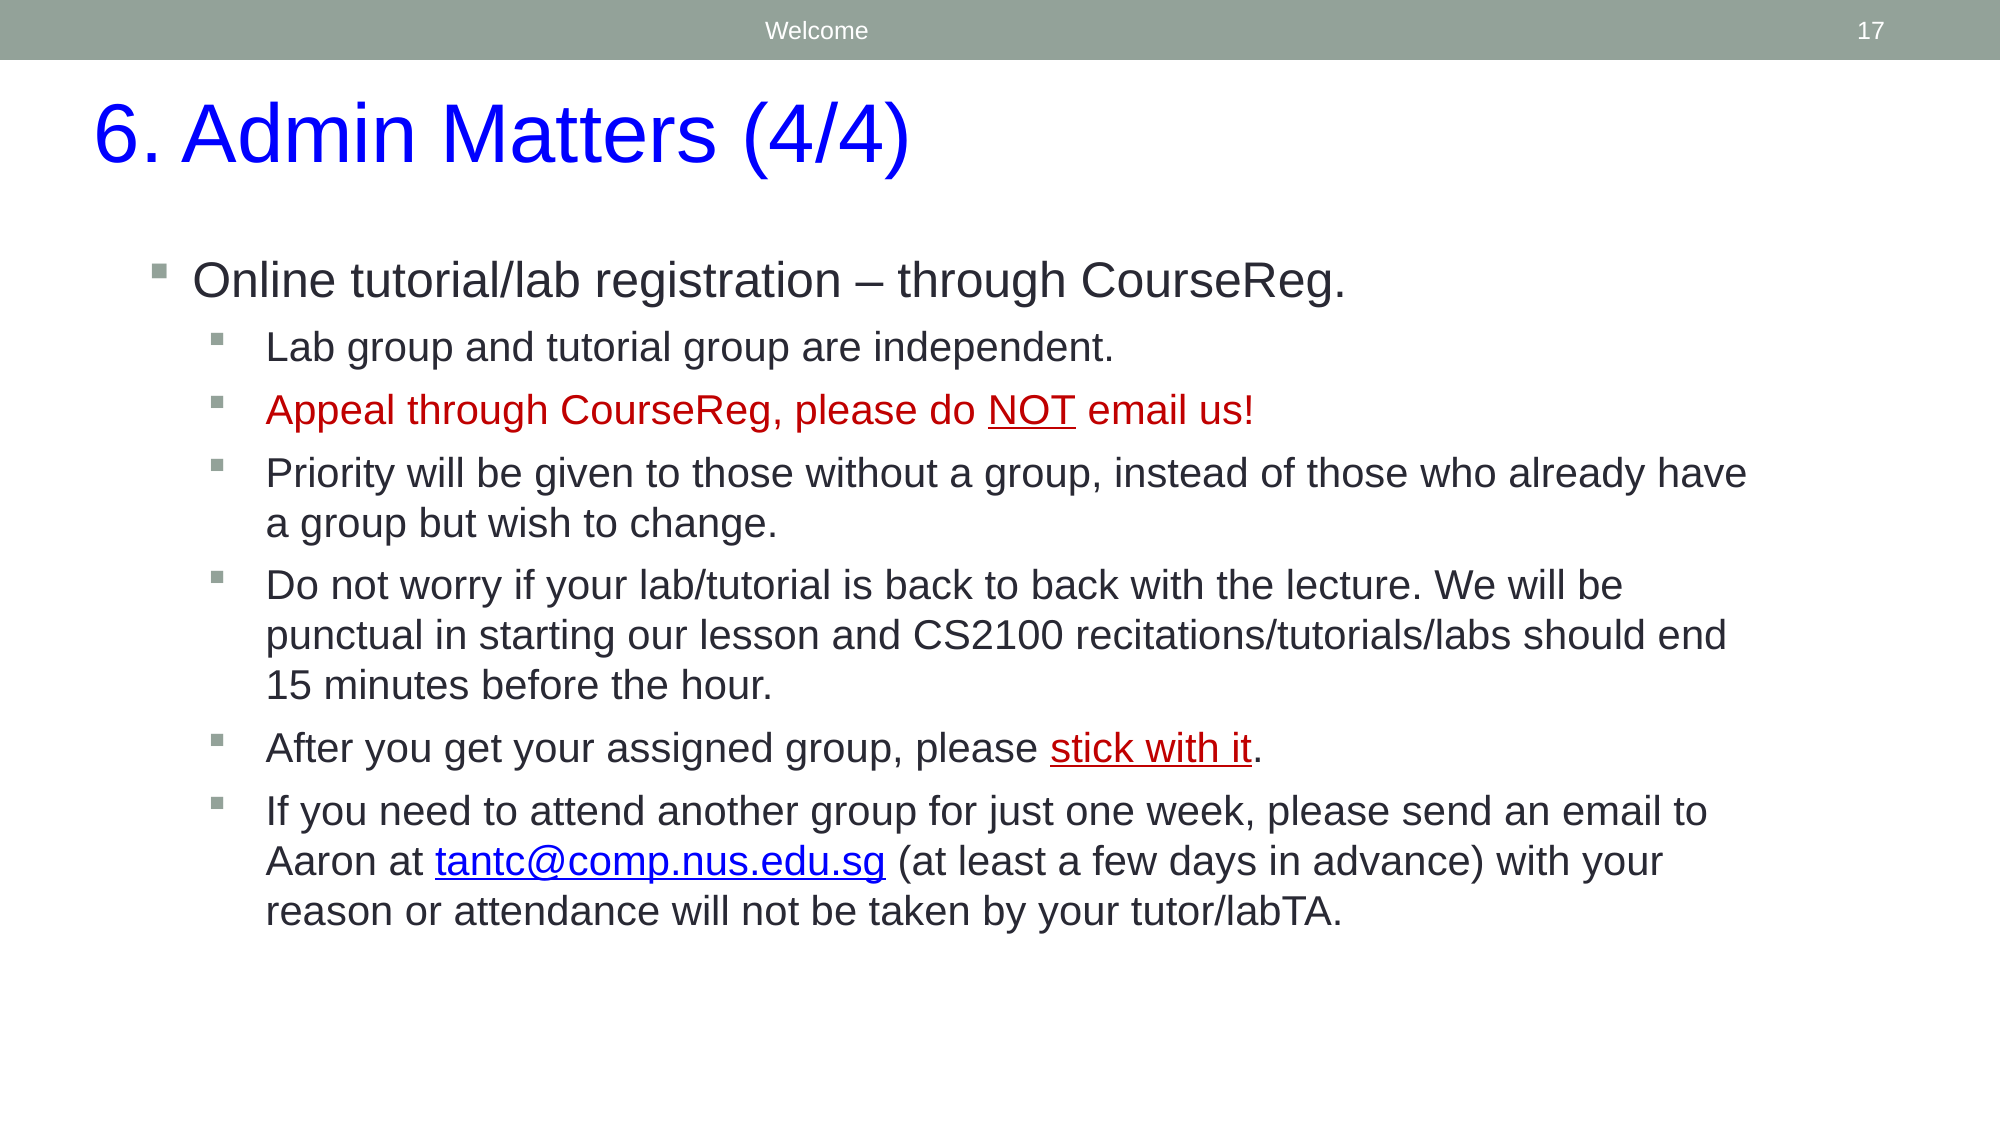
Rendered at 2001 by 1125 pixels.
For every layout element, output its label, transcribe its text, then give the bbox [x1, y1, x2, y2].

text_box Online tutorial/lab registration – through CourseReg. Lab group and tutorial group are independent. Appeal through CourseReg, please do NOT email us! Priority will be given to those without a group, instead of those who already have a group but wish to change. Do not worry if your lab/tutorial is back to back with the lecture. We will be punctual in starting our lesson and CS2100 recitations/tutorials/labs should end 15 minutes before the hour. After you get your assigned group, please stick with it. If you need to attend another group for just one week, please send an email to Aaron at tantc@comp.nus.edu.sg (at least a few days in advance) with your reason or attendance will not be taken by your tutor/labTA. [132, 240, 1792, 1100]
slide_number 17 [1744, 3, 1900, 57]
footer Welcome [750, 3, 1650, 57]
text_box 6. Admin Matters (4/4) [79, 72, 1675, 187]
